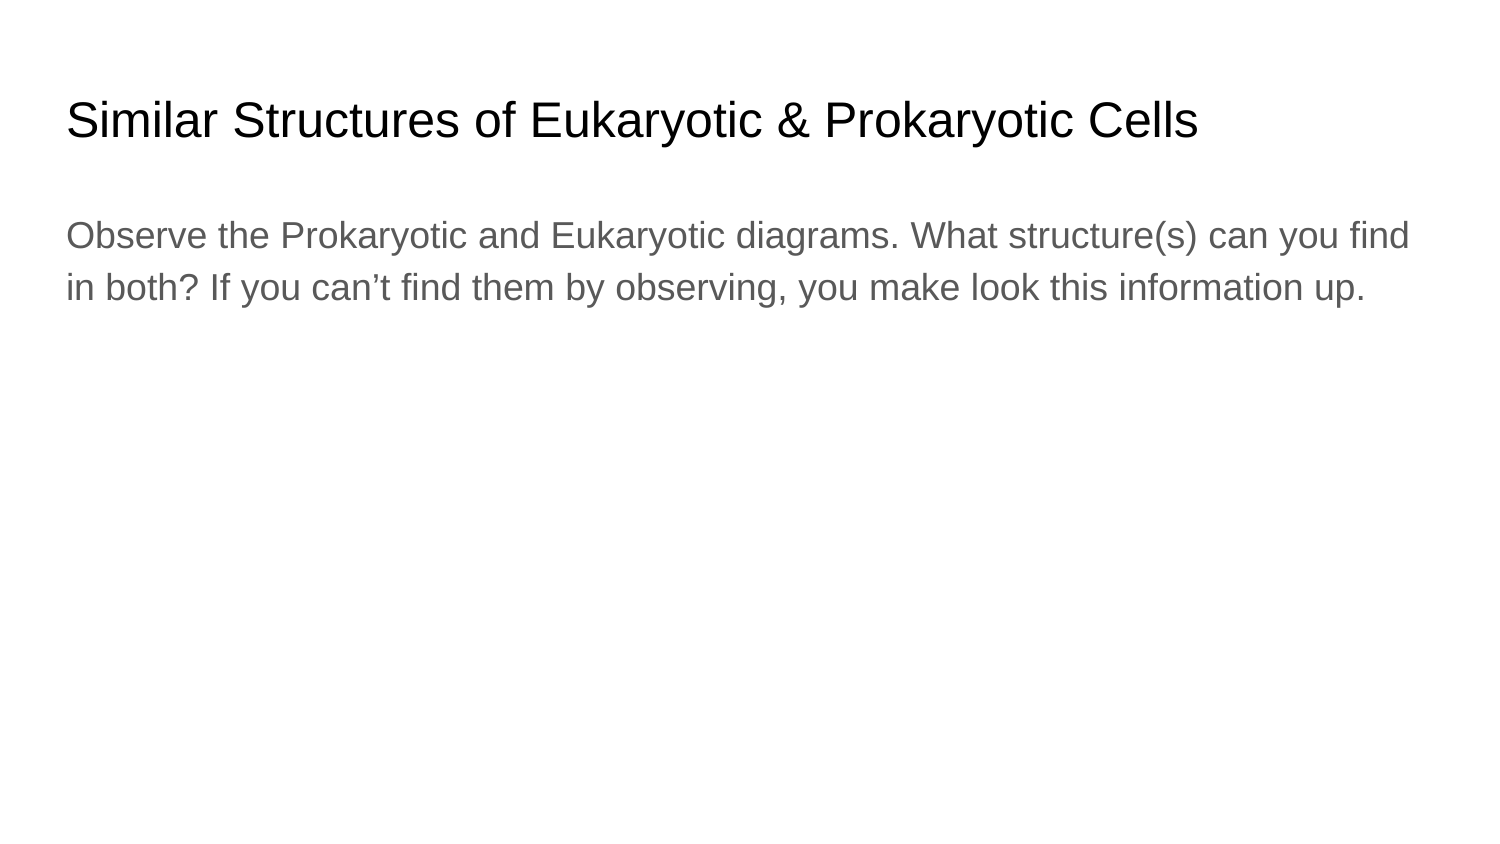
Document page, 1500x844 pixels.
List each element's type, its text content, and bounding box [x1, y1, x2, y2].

list Observe the Prokaryotic and Eukaryotic diagrams. What structure(s) can you find in both? If you can’t find them by observing, you make look this information up. [51, 189, 1449, 750]
title Similar Structures of Eukaryotic & Prokaryotic Cells [51, 72, 1449, 167]
